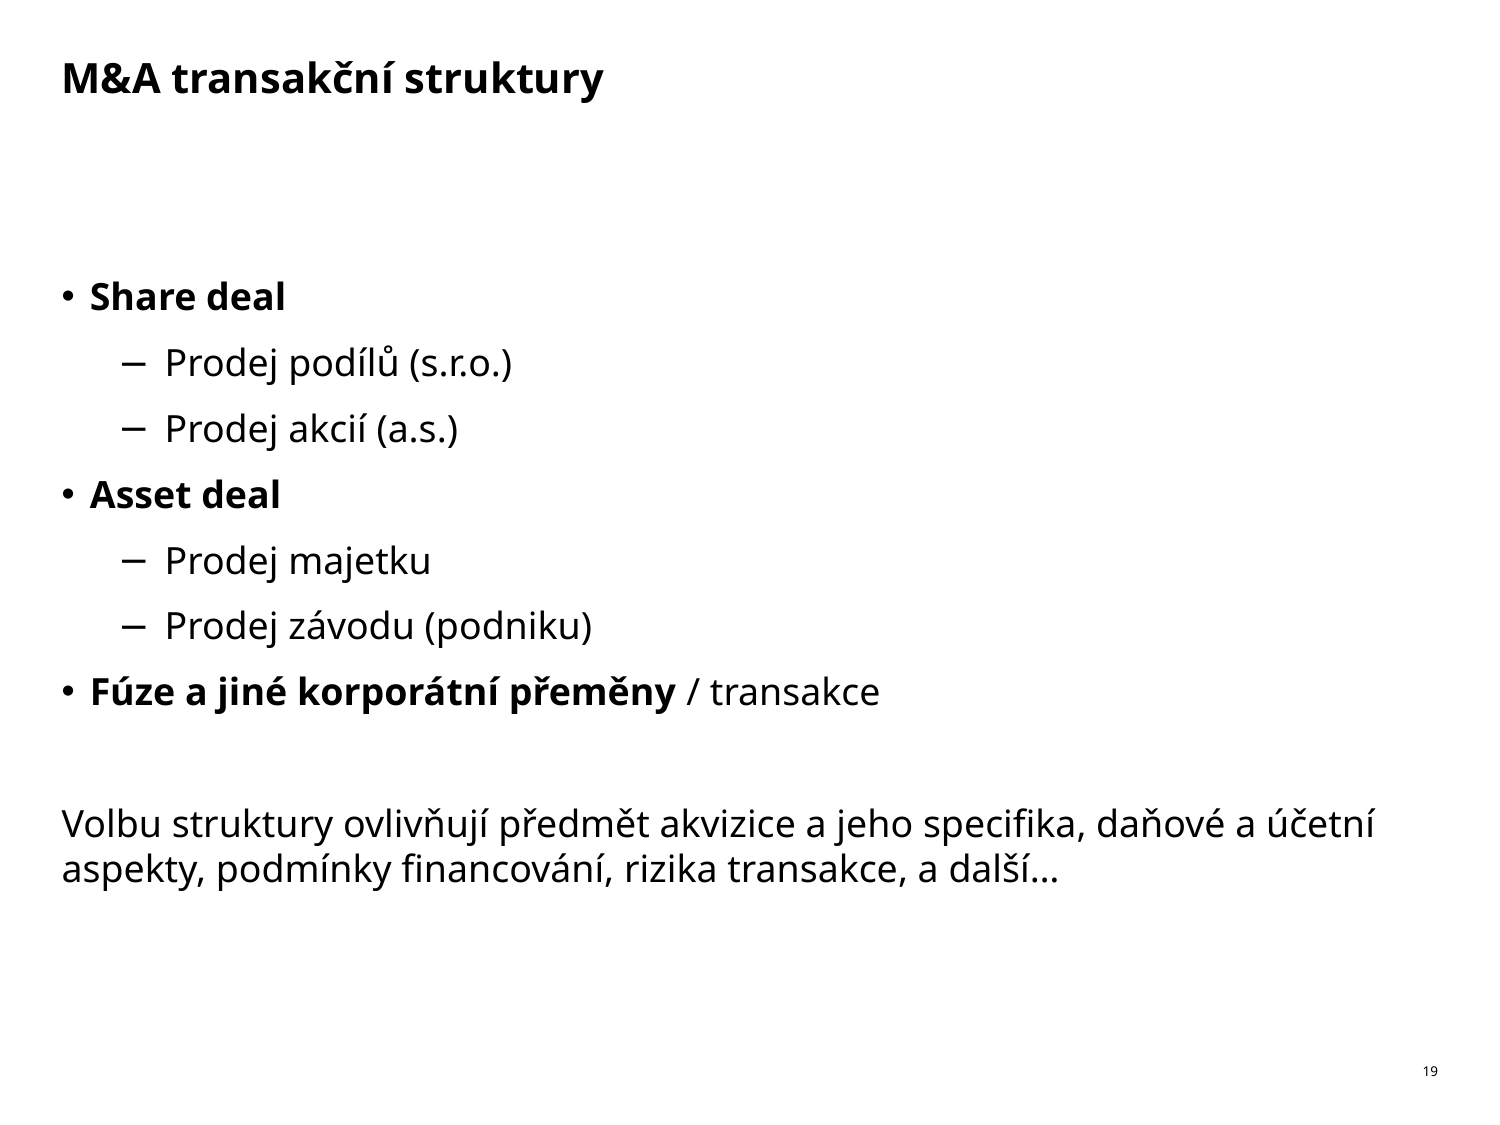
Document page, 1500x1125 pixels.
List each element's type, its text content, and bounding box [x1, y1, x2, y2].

title M&A transakční struktury [61, 52, 1439, 167]
list Share deal Prodej podílů (s.r.o.) Prodej akcií (a.s.) Asset deal Prodej majetku Prodej závodu (podniku) Fúze a jiné korporátní přeměny / transakce Volbu struktury ovlivňují předmět akvizice a jeho specifika, daňové a účetní aspekty, podmínky financování, rizika transakce, a další… [61, 273, 1436, 1047]
